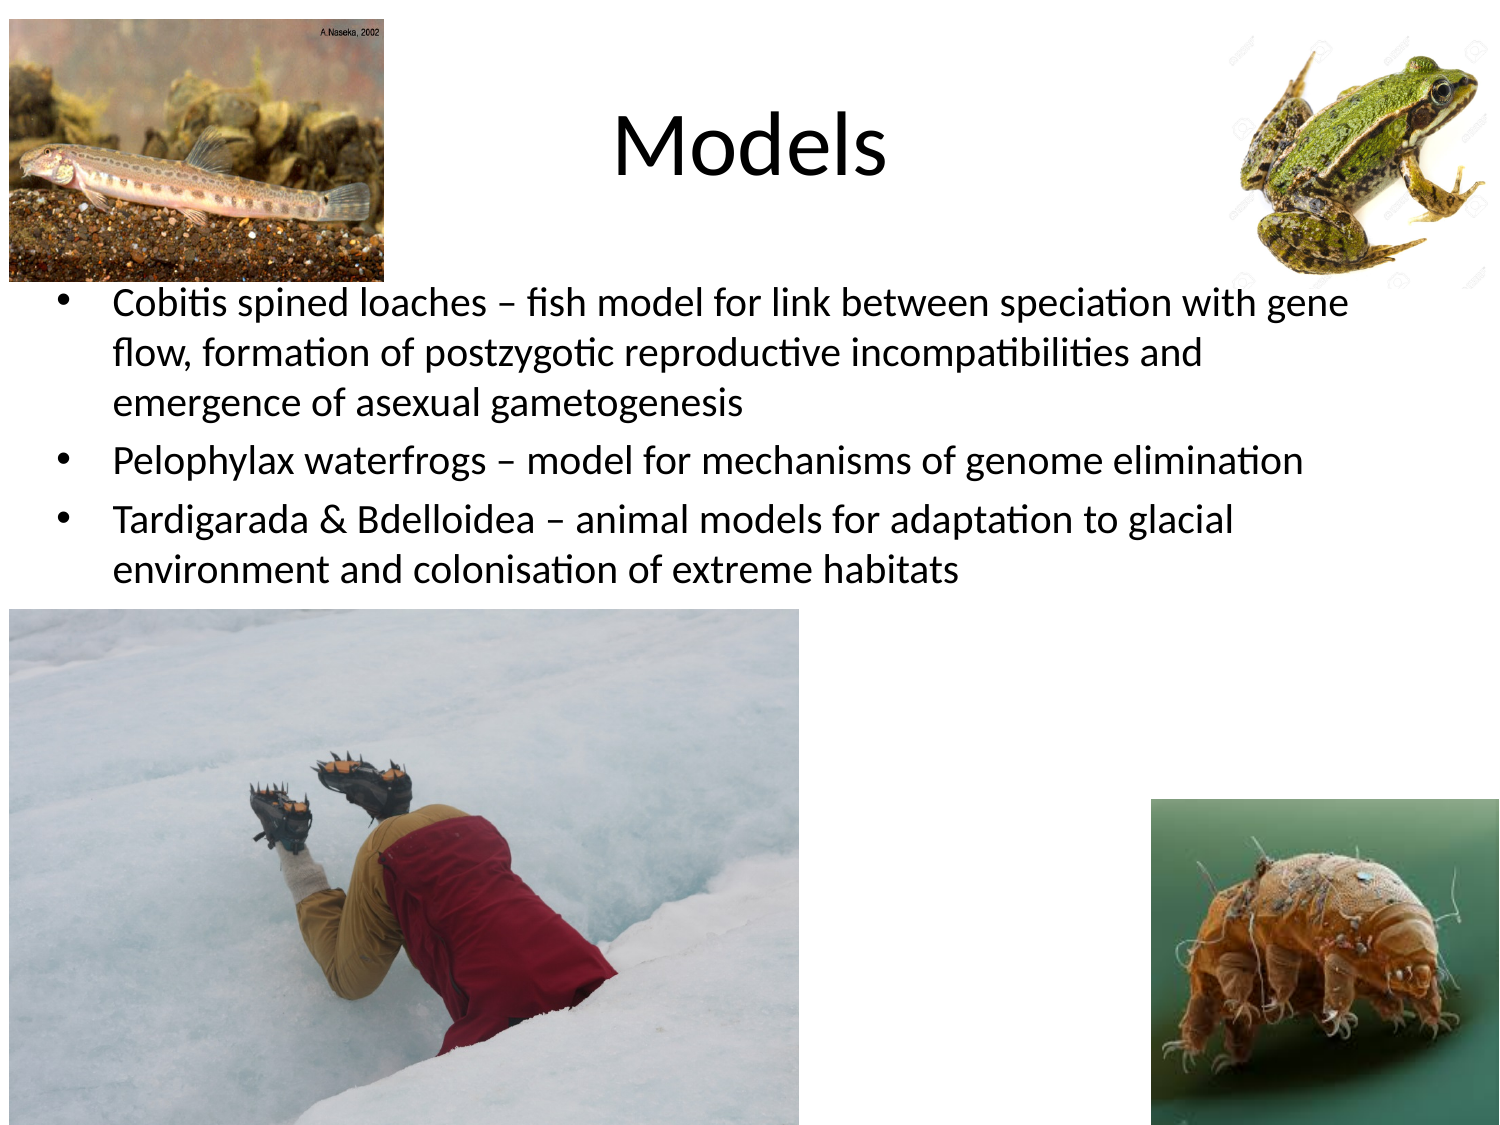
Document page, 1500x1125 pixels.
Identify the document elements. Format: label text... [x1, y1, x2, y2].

picture [1151, 799, 1499, 1125]
picture [9, 609, 799, 1125]
title Models [389, 45, 1216, 233]
list Cobitis spined loaches – fish model for link between speciation with gene flow, formation of postzygotic reproductive incompatibilities and emergence of asexual gametogenesis Pelophylax waterfrogs – model for mechanisms of genome elimination Tardigarada & Bdelloidea – animal models for adaptation to glacial environment and colonisation of extreme habitats [41, 267, 1392, 1010]
picture [9, 18, 385, 282]
picture [1221, 29, 1495, 289]
